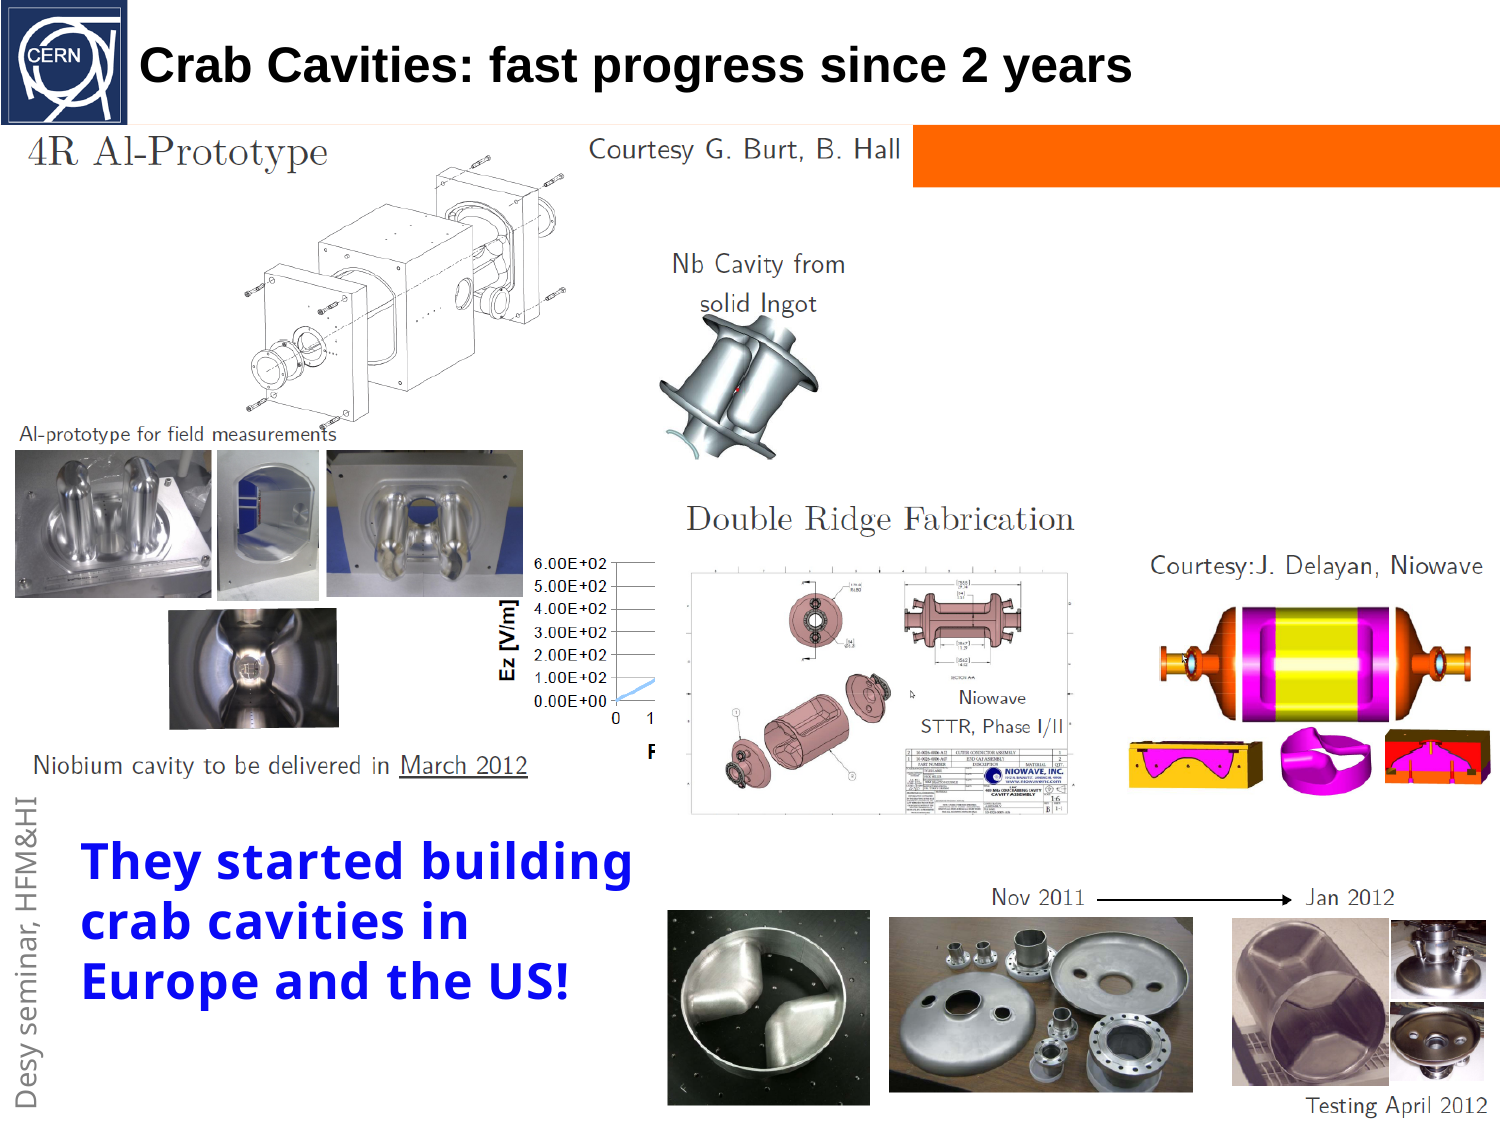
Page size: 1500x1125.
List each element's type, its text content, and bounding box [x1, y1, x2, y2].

picture [0, 0, 1500, 1125]
text_box They started building crab cavities in Europe and the US! [64, 822, 650, 1094]
title Crab Cavities: fast progress since 2 years [123, 0, 1500, 126]
